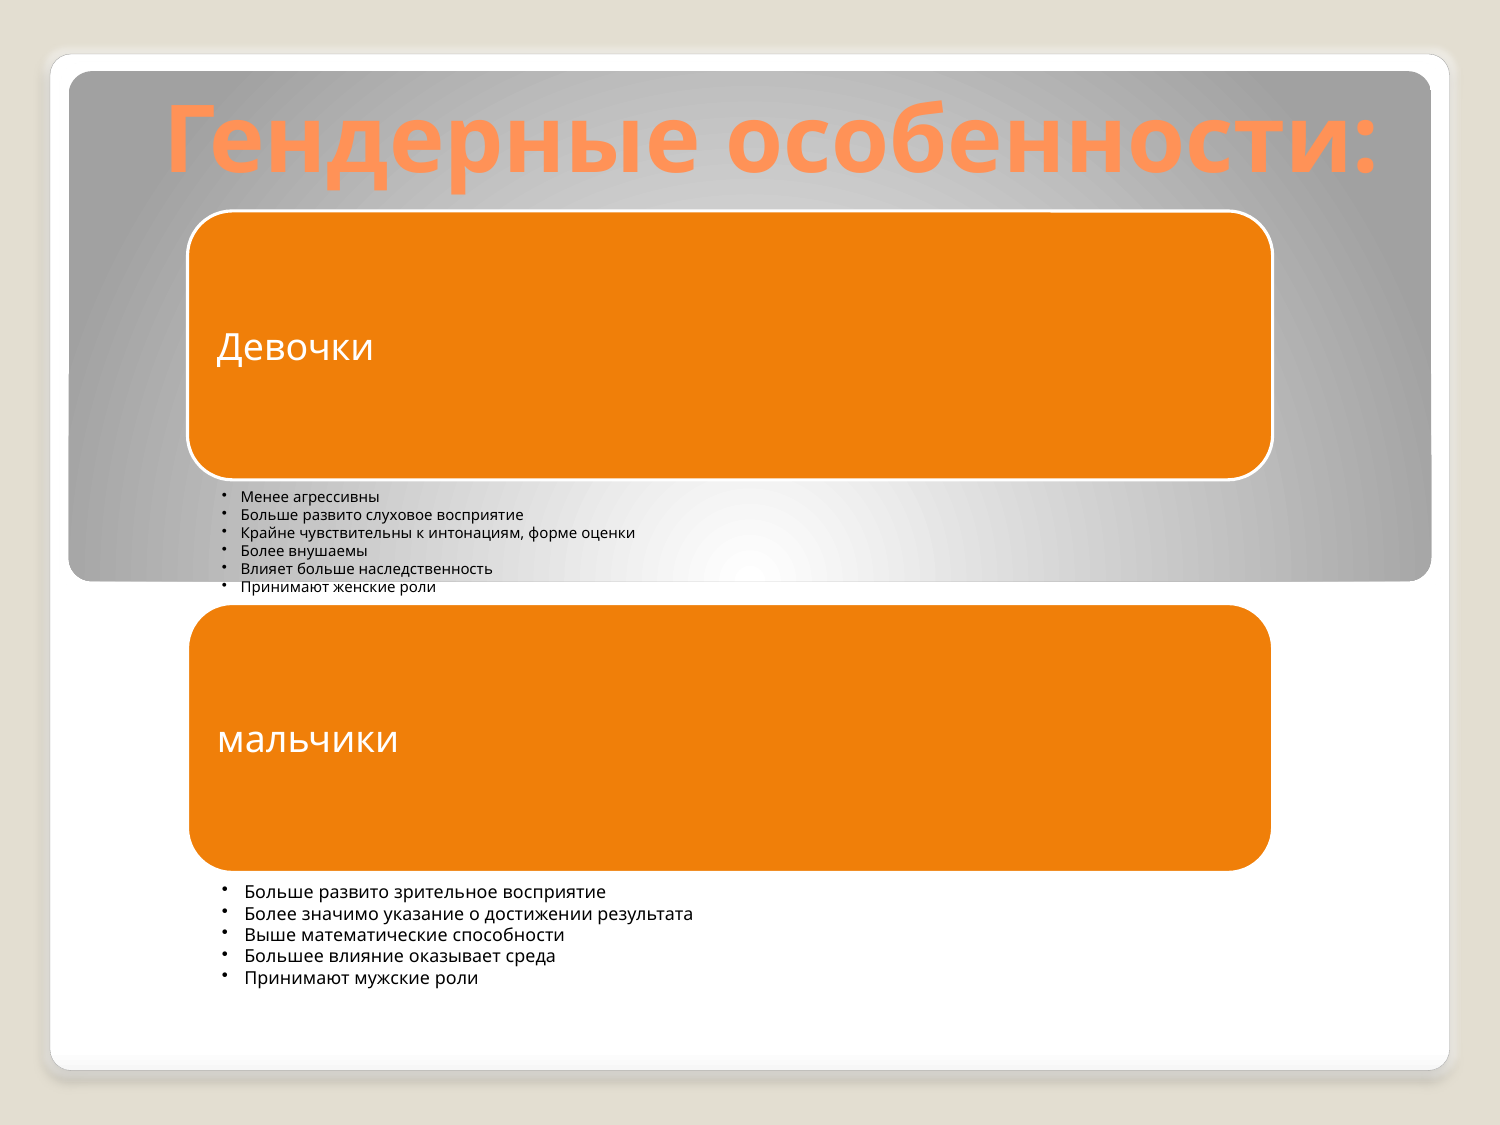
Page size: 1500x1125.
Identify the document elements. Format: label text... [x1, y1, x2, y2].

title Гендерные особенности: [117, 35, 1388, 200]
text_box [187, 210, 1274, 997]
